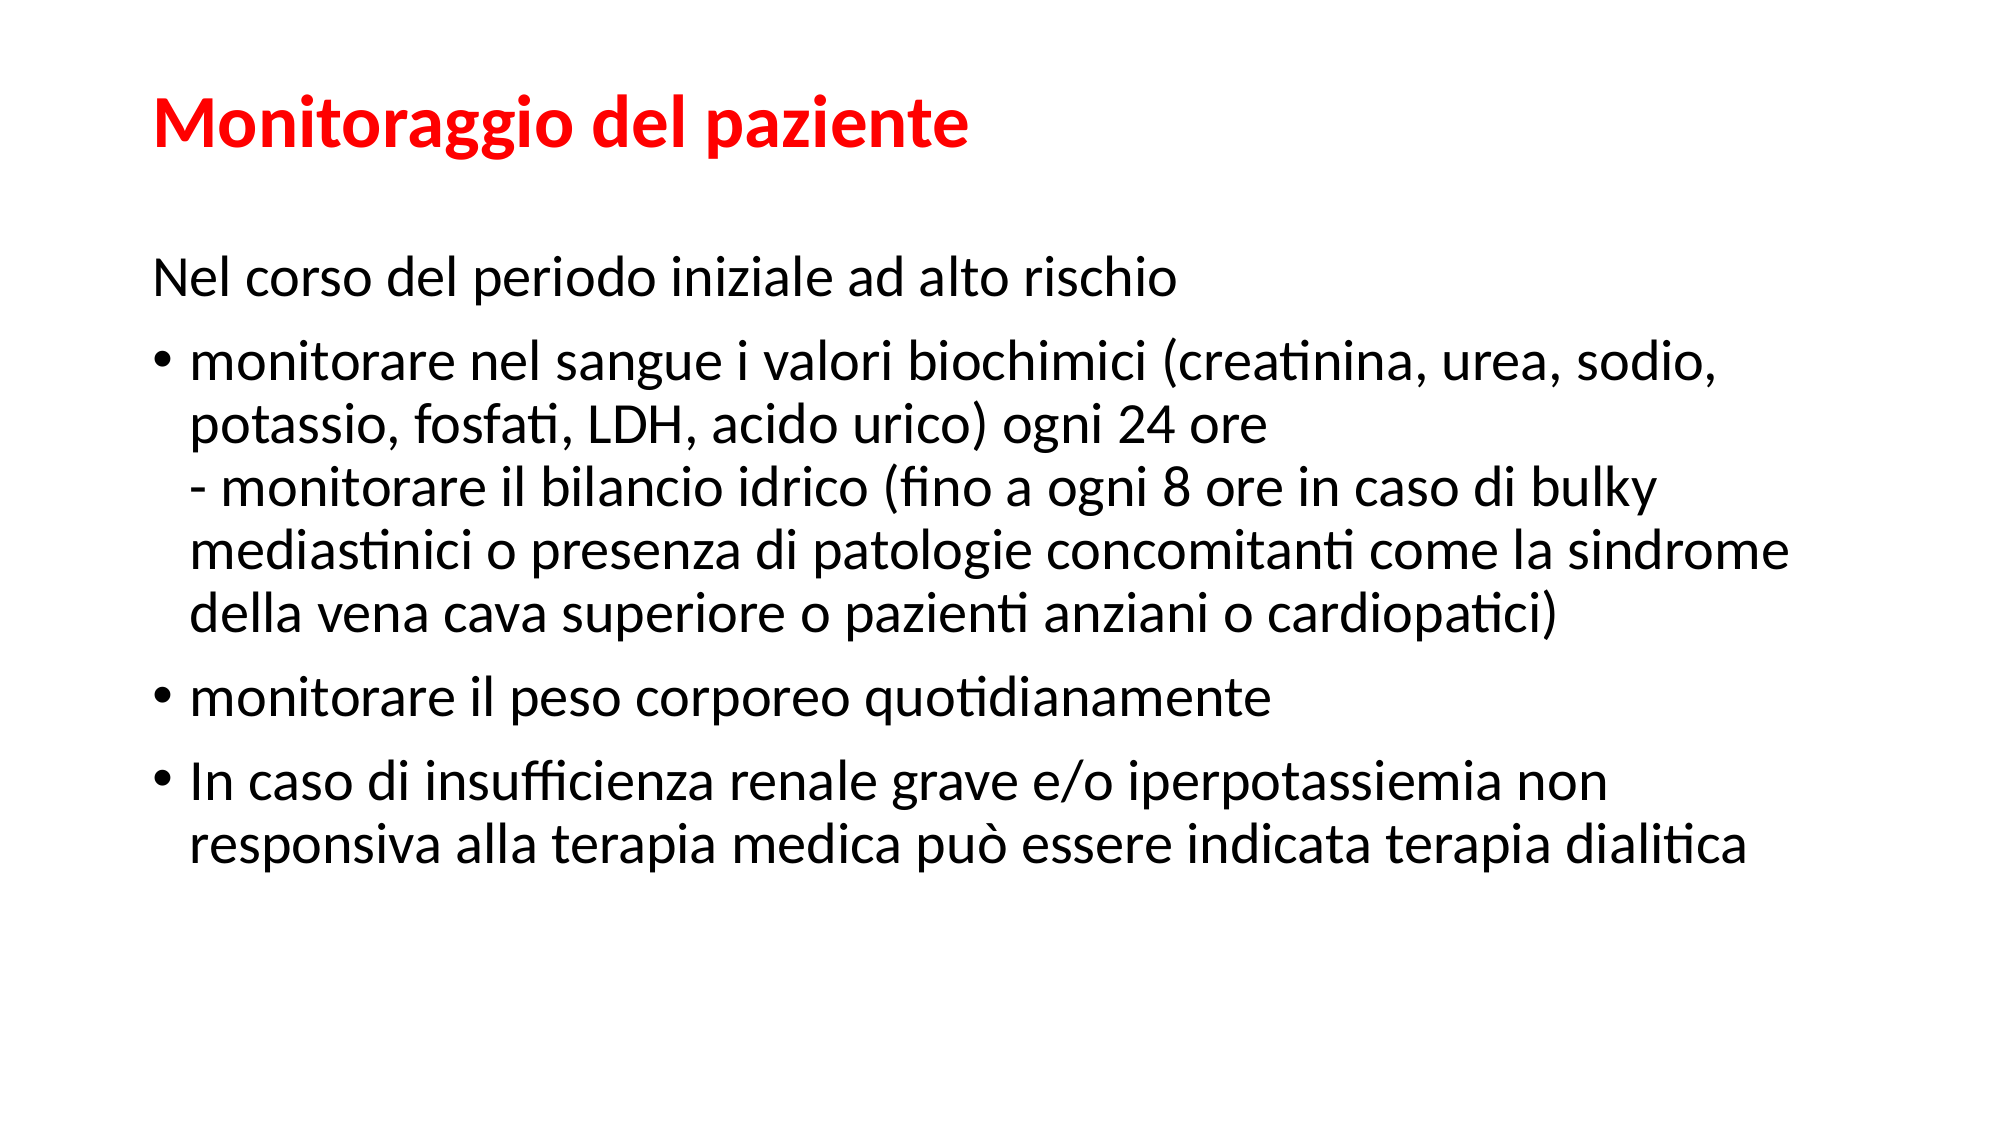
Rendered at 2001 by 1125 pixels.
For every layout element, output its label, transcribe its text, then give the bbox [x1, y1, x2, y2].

list Nel corso del periodo iniziale ad alto rischio monitorare nel sangue i valori biochimici (creatinina, urea, sodio, potassio, fosfati, LDH, acido urico) ogni 24 ore - monitorare il bilancio idrico (fino a ogni 8 ore in caso di bulky mediastinici o presenza di patologie concomitanti come la sindrome della vena cava superiore o pazienti anziani o cardiopatici) monitorare il peso corporeo quotidianamente In caso di insufficienza renale grave e/o iperpotassiemia non responsiva alla terapia medica può essere indicata terapia dialitica [137, 239, 1863, 1014]
title Monitoraggio del paziente [137, 59, 1863, 187]
